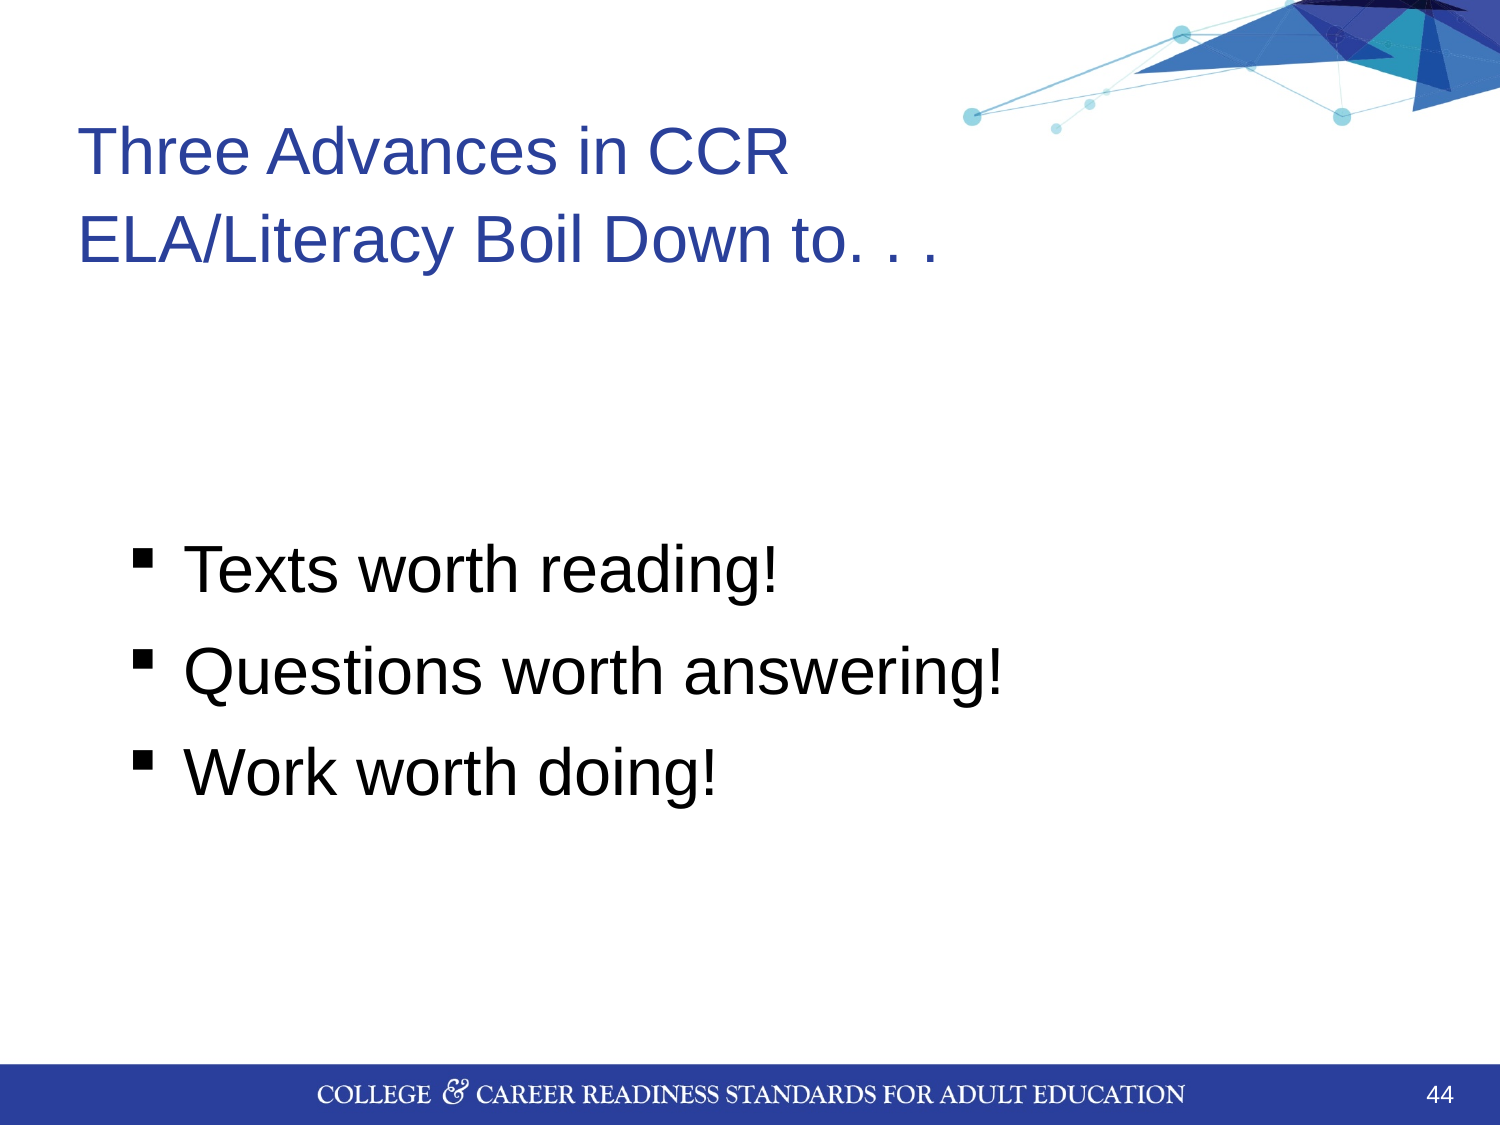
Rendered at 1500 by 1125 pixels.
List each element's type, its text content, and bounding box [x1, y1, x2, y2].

slide_number 45 [1119, 1063, 1470, 1124]
title Three Advances in CCR ELA/Literacy Boil Down to. . . [62, 62, 1400, 314]
picture [0, 0, 1500, 1125]
list Texts worth reading! Questions worth answering! Work worth doing! [112, 437, 1463, 827]
